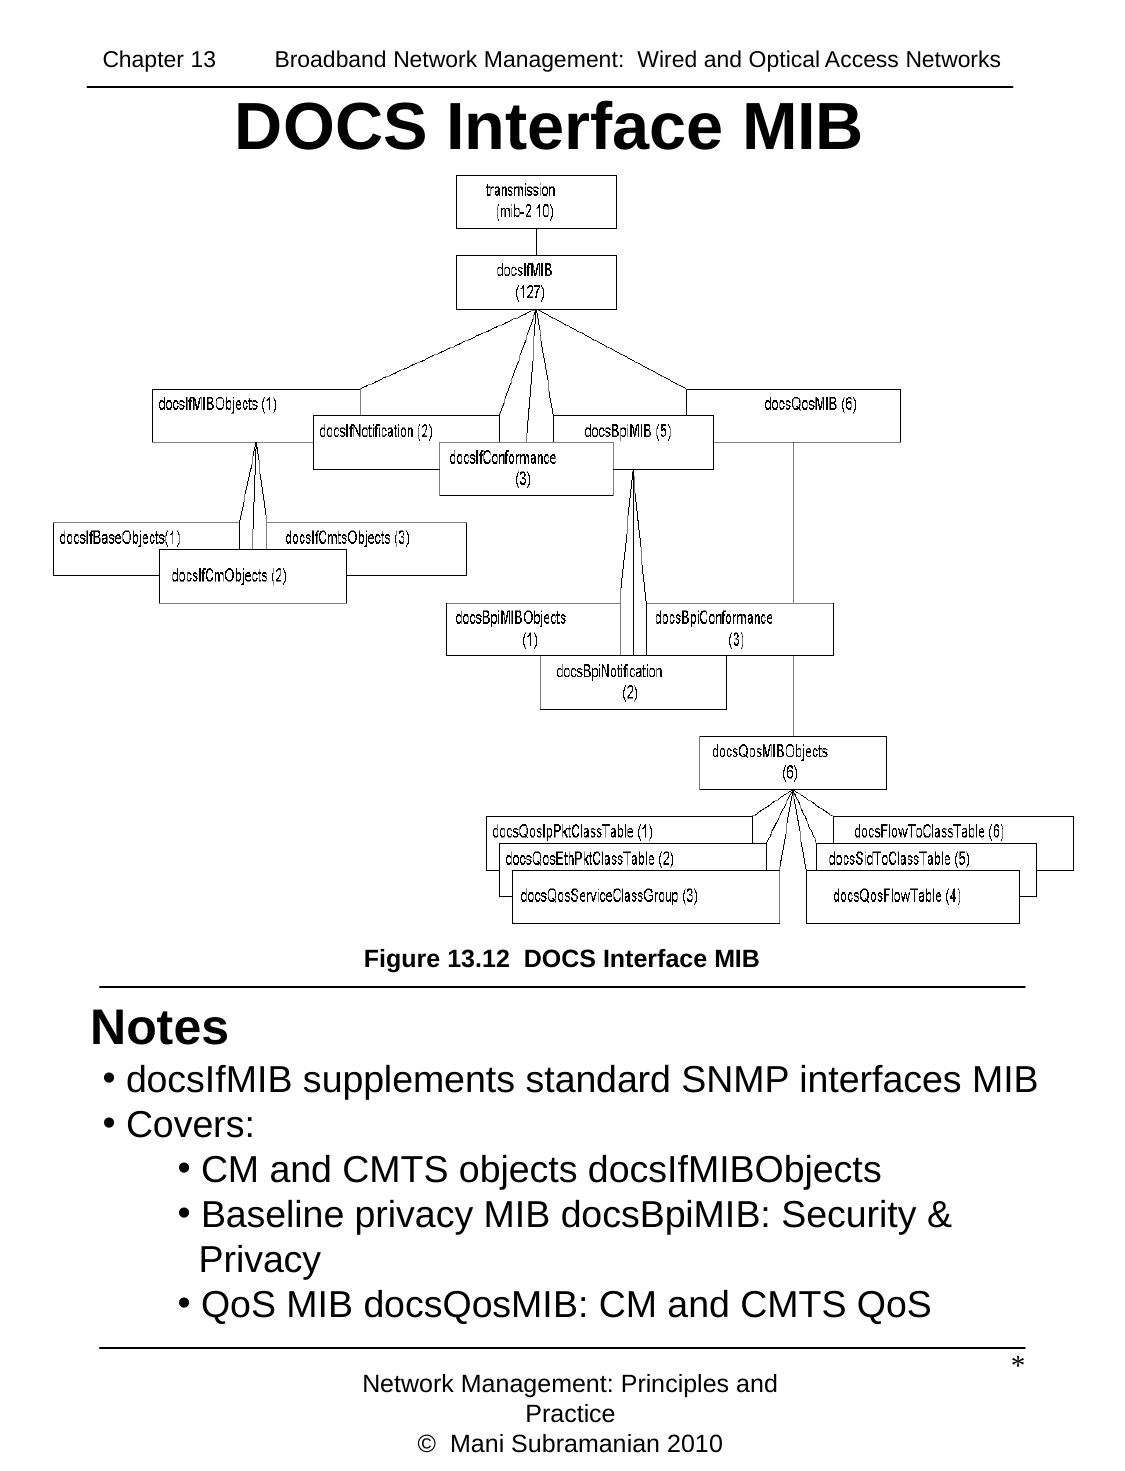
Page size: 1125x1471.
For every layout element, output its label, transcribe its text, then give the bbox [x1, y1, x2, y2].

text_box Chapter 13 Broadband Network Management: Wired and Optical Access Networks [87, 37, 1022, 81]
text_box * [806, 1339, 1041, 1438]
text_box Network Management: Principles and Practice © Mani Subramanian 2010 [299, 1360, 806, 1436]
text_box Figure 13.12 DOCS Interface MIB [99, 935, 1025, 981]
text_box docsIfMIB supplements standard SNMP interfaces MIB Covers: CM and CMTS objects docsIfMIBObjects Baseline privacy MIB docsBpiMIB: Security & Privacy QoS MIB docsQosMIB: CM and CMTS QoS [87, 1047, 1075, 1333]
picture [49, 172, 1076, 925]
text_box Notes [0, 987, 250, 1063]
title DOCS Interface MIB [87, 88, 1013, 161]
